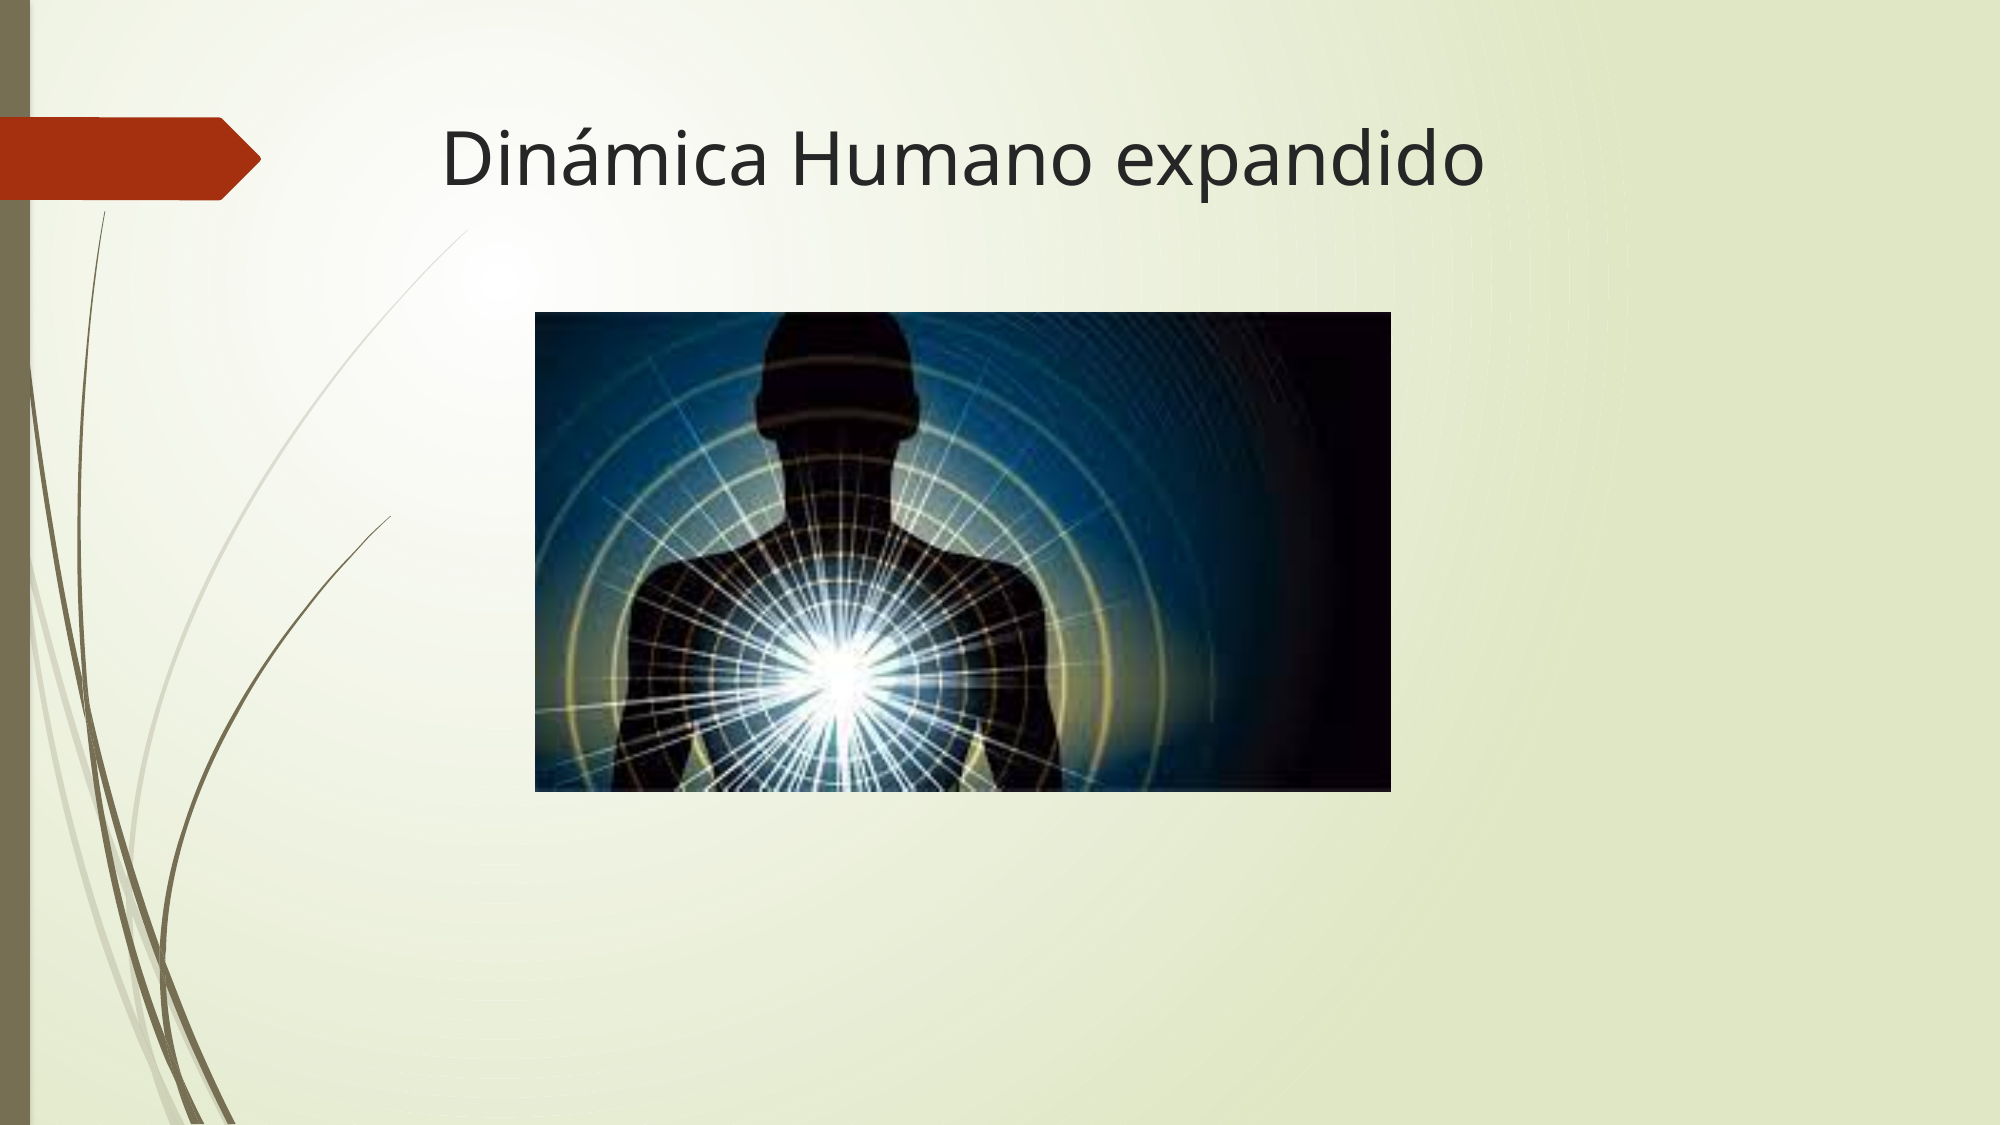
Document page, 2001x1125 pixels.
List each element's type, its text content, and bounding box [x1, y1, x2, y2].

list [535, 312, 1391, 792]
title Dinámica Humano expandido [425, 102, 1888, 313]
